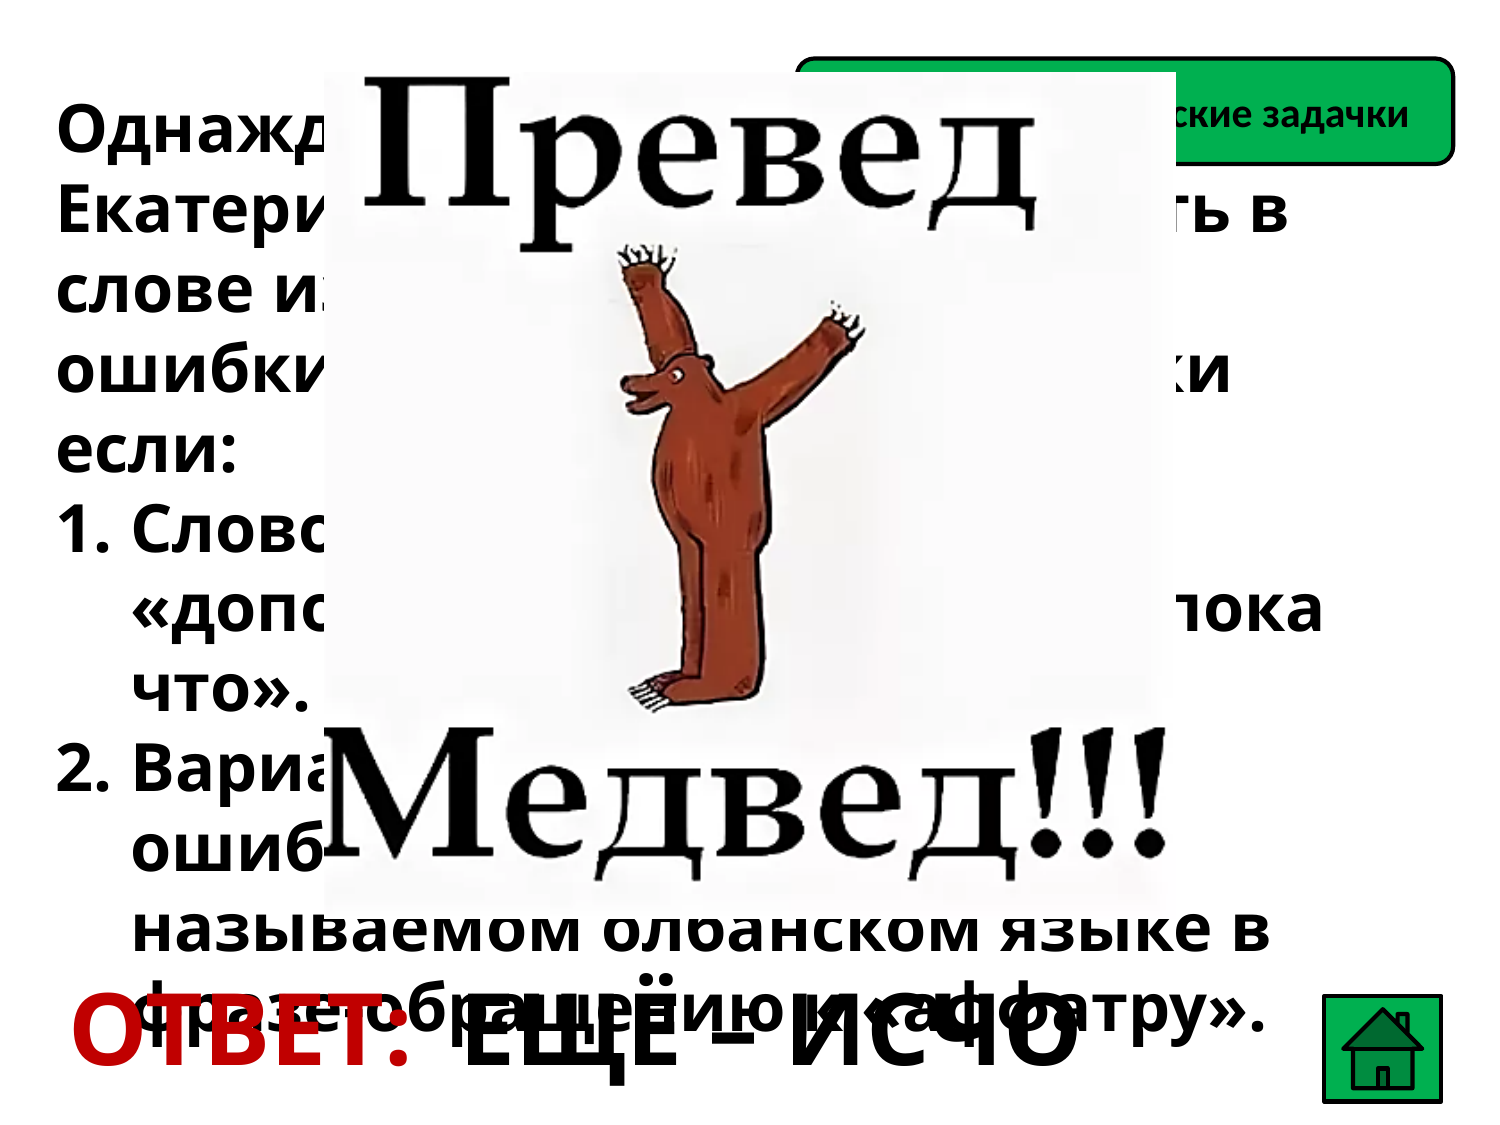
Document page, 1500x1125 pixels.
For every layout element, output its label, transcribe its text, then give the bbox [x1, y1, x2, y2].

text_box Однажды Екатерина II умудрилась сделать в слове из трех букв аж четыре ошибки. Что это были за ошибки если: Слово имеет значения «дополнительно», «снова», «пока что». Вариант написания слова с ошибками прижился в так называемом олбанском языке в фразе-обращению к «аффатру». [40, 78, 1435, 1125]
text_box 42. Лингвистические задачки [795, 56, 1456, 167]
text_box ЕЩЁ – ИСЧО [444, 957, 1270, 1093]
text_box ОТВЕТ: [54, 957, 429, 1093]
text_box [1435, 994, 1443, 1104]
picture [324, 72, 1176, 919]
